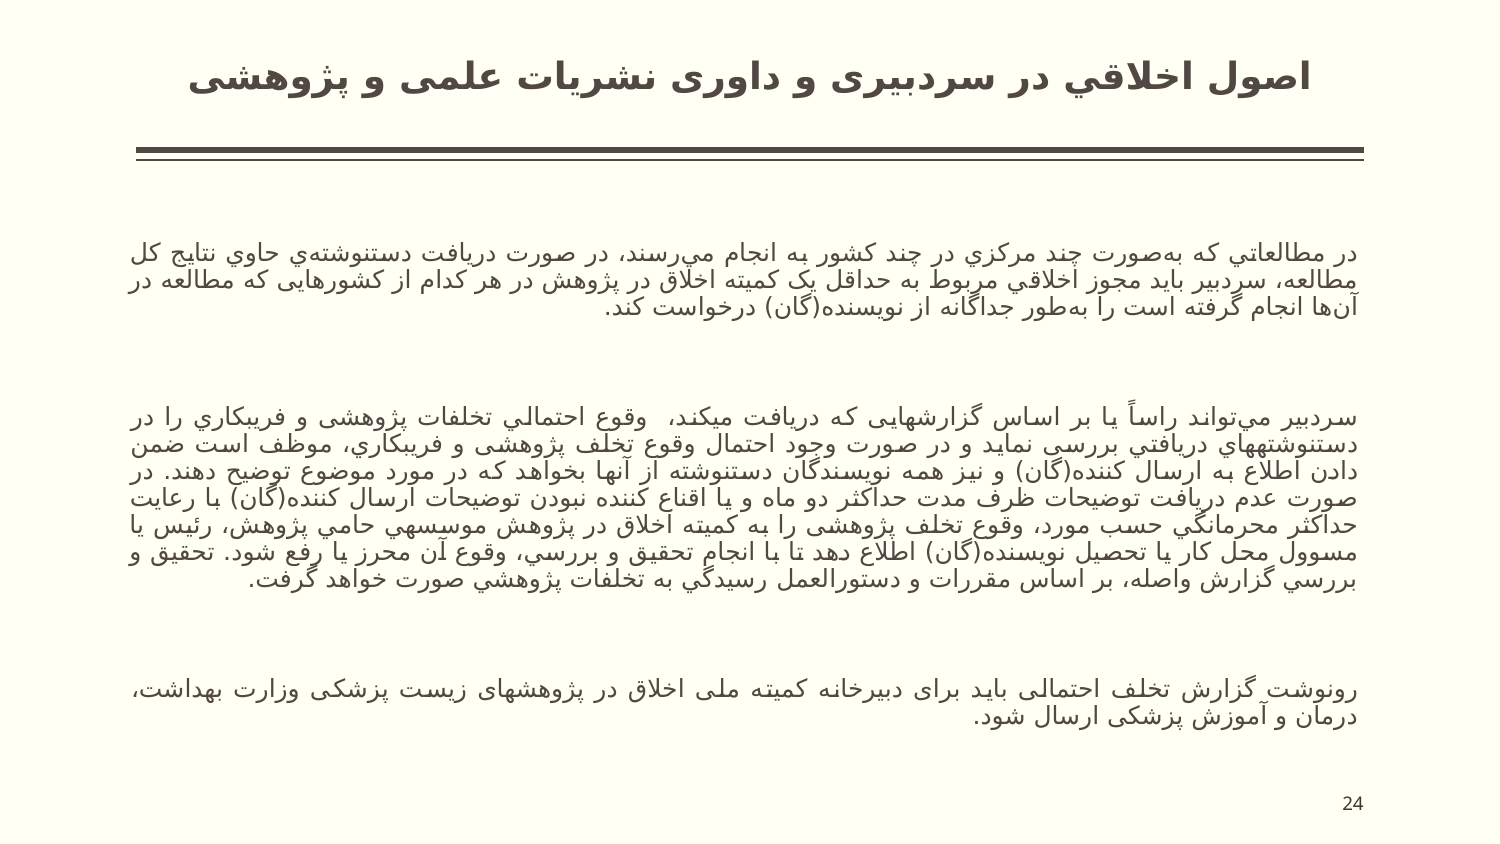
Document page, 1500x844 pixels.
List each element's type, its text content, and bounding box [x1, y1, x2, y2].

slide_number 24 [1138, 782, 1364, 827]
title اصول اخلاقي در سردبيری و داوری نشريات علمی و پژوهشی [135, 0, 1364, 154]
list در مطالعاتي كه به‌صورت چند مركزي در چند كشور به انجام مي‌رسند، در صورت دريافت دستنوشته‌ي حاوي نتايج كل مطالعه، سردبير باید مجوز اخلاقي مربوط به حداقل یک کمیته اخلاق در پژوهش در هر کدام از کشورهایی كه مطالعه در آن‌ها انجام گرفته است را به‌طور جداگانه‌ از نويسنده(گان) درخواست كند. سردبير مي‌تواند راساً یا بر اساس گزارش­هایی که دریافت می­کند، وقوع احتمالي تخلفات پژوهشی و فريبكاري را در دستنوشته­هاي دريافتي بررسی نمايد و در صورت وجود احتمال وقوع تخلف پژوهشی و فريبكاري، موظف است ضمن دادن اطلاع به ارسال کننده(گان) و نیز همه نویسندگان دستنوشته از آن­ها بخواهد که در مورد موضوع توضيح دهند. در صورت عدم دريافت توضيحات ظرف مدت حداکثر دو ماه و يا اقناع کننده نبودن توضيحات ارسال کننده(گان) با رعايت حداکثر محرمانگي حسب مورد، وقوع تخلف پژوهشی را به کميته اخلاق در پژوهش موسسه­ي حامي پژوهش، رئيس يا مسوول محل کار يا تحصيل نويسنده­(گان) اطلاع دهد تا با انجام تحقيق و بررسي، وقوع آن محرز يا رفع شود. تحقيق و بررسي گزارش واصله، بر اساس مقررات و دستورالعمل­ رسيدگي به تخلفات پژوهشي صورت خواهد گرفت. رونوشت گزارش تخلف احتمالی بايد برای دبيرخانه کميته ملی اخلاق در پژوهش­های زيست پزشکی وزارت بهداشت، درمان و آموزش پزشکی ارسال شود. [128, 178, 1358, 844]
